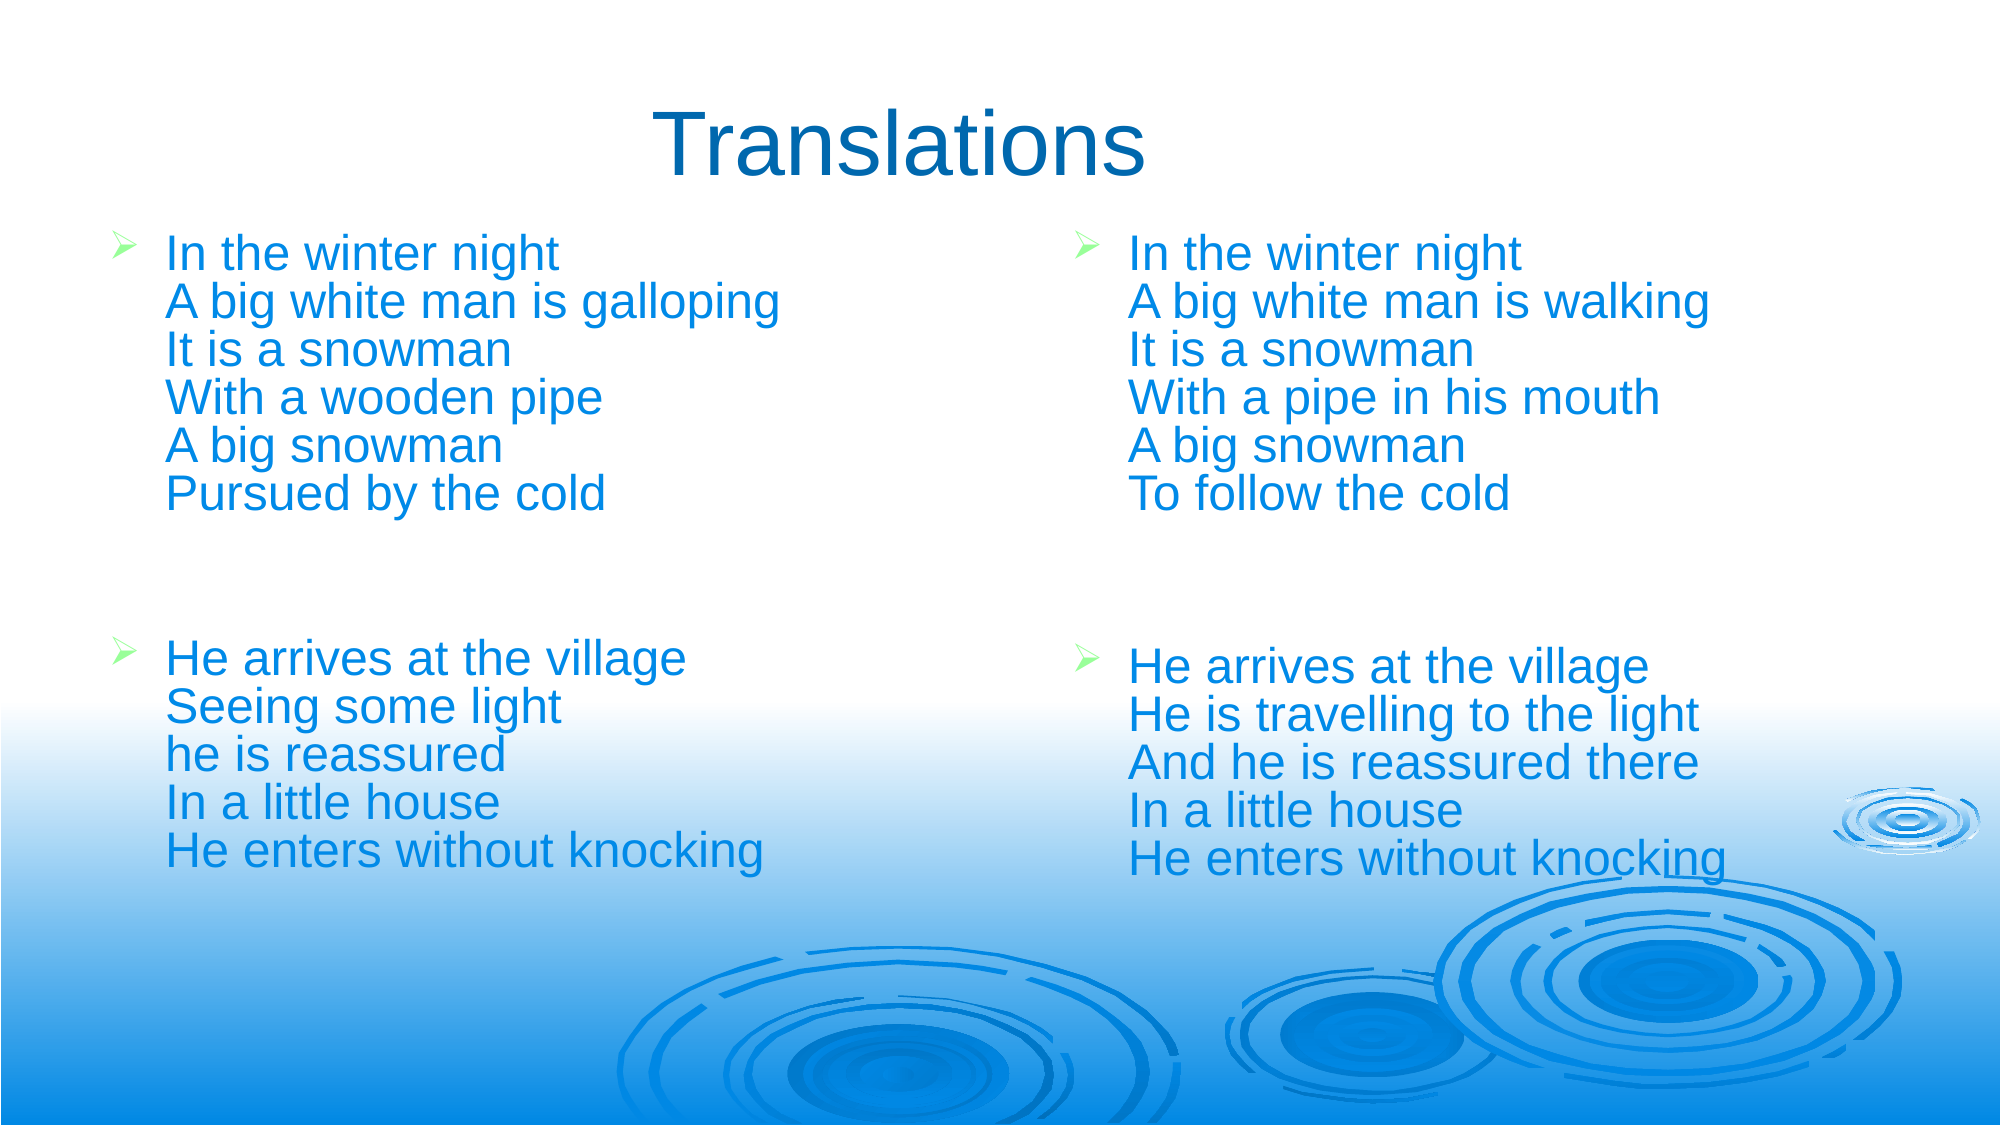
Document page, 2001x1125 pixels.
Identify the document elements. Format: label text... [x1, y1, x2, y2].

list In the winter night A big white man is galloping It is a snowman With a wooden pipe A big snowman Pursued by the cold He arrives at the village Seeing some light he is reassured In a little house He enters without knocking [93, 224, 1031, 1071]
title Translations [0, 45, 1801, 233]
list In the winter night A big white man is walking It is a snowman With a pipe in his mouth A big snowman To follow the cold He arrives at the village He is travelling to the light And he is reassured there In a little house He enters without knocking [1056, 224, 2000, 1071]
